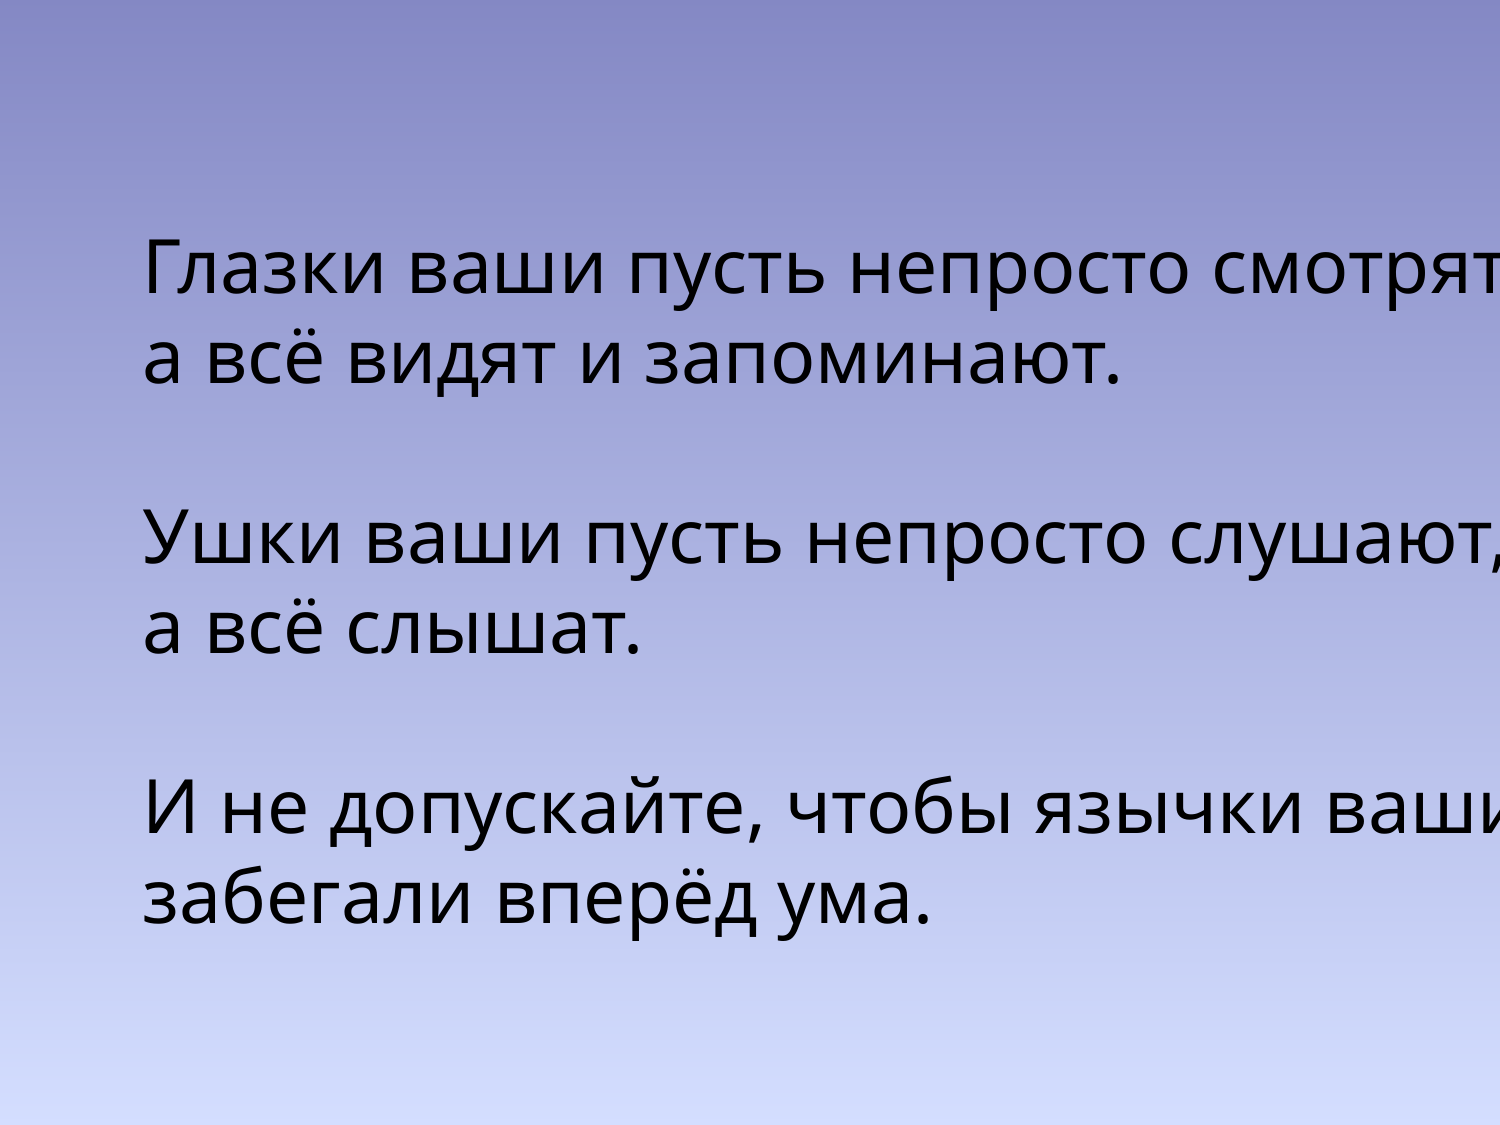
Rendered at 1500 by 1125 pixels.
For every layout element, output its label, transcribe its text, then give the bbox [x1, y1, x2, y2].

text_box Глазки ваши пусть непросто смотрят, а всё видят и запоминают. Ушки ваши пусть непросто слушают, а всё слышат. И не допускайте, чтобы язычки ваши забегали вперёд ума. [127, 210, 1500, 1081]
